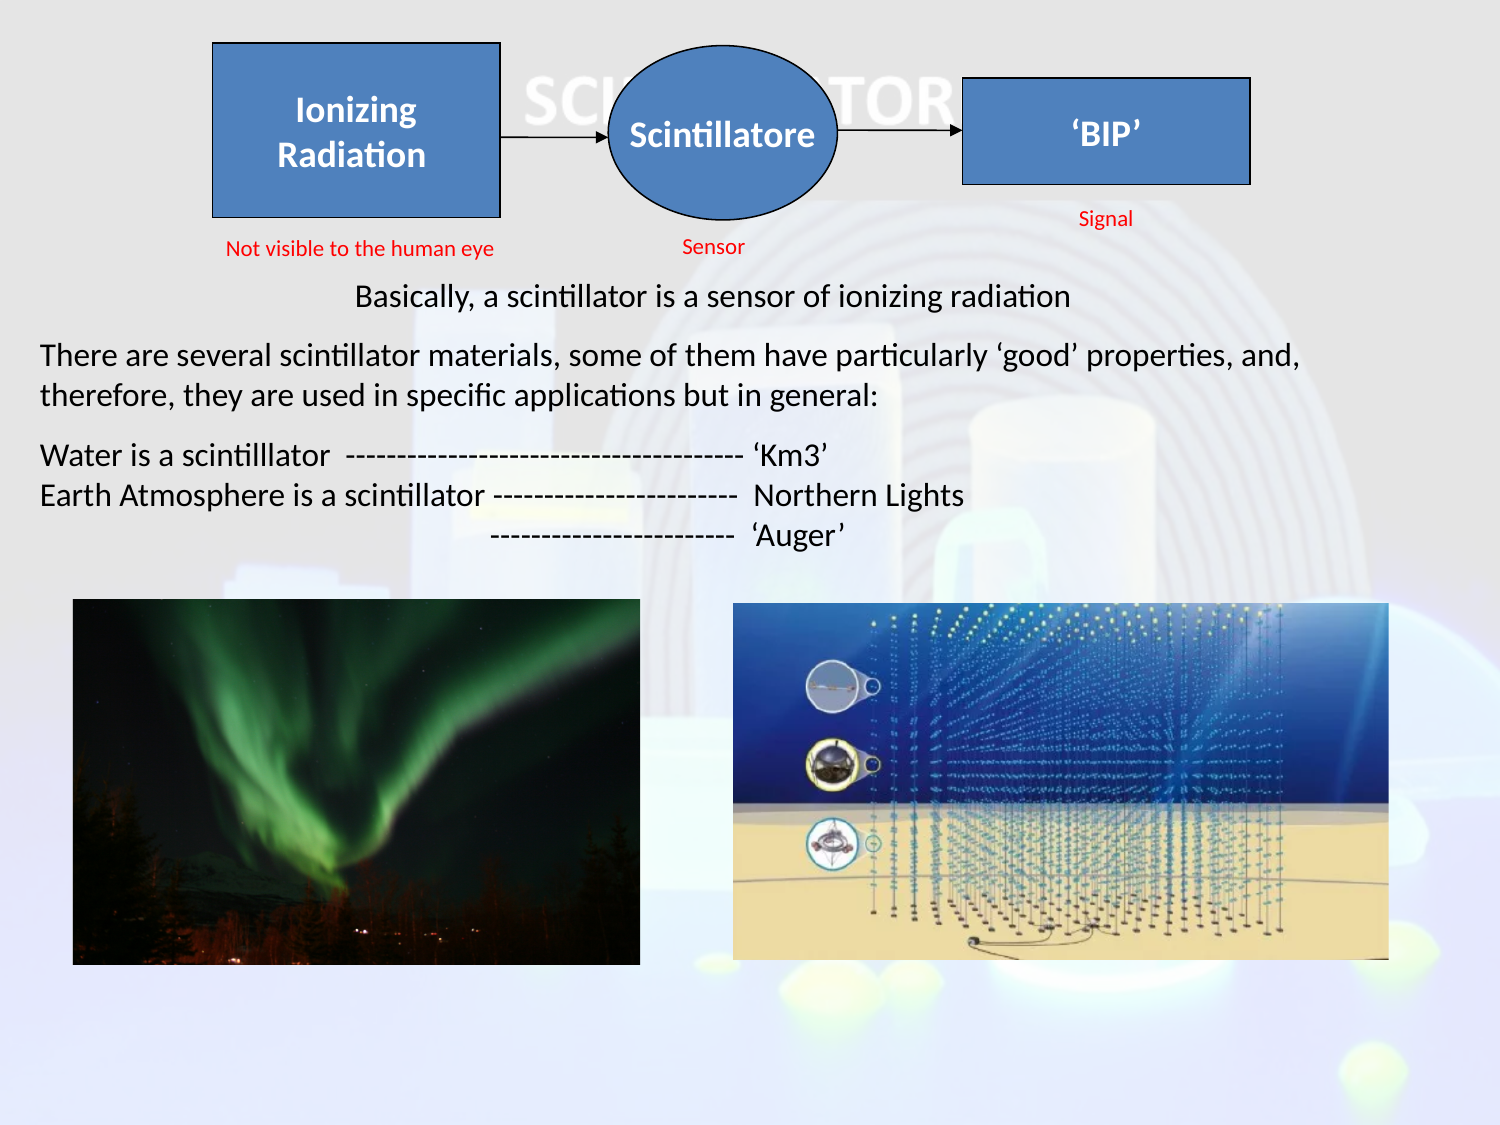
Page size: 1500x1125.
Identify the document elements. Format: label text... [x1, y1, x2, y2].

text_box There are several scintillator materials, some of them have particularly ‘good’ properties, and, therefore, they are used in specific applications but in general: Water is a scintilllator --------------------------------------- ‘Km3’ Earth Atmosphere is a scintillator ------------------------ Northern Lights ------------------------ ‘Auger’ [25, 326, 1318, 561]
text_box [837, 124, 963, 137]
picture [732, 603, 1389, 960]
picture [72, 598, 641, 965]
text_box Basically, a scintillator is a sensor of ionizing radiation [340, 267, 1088, 322]
text_box [500, 131, 609, 144]
text_box Scintillatore [608, 45, 838, 220]
text_box Ionizing Radiation [212, 42, 500, 218]
text_box Sensor [667, 224, 761, 267]
text_box ‘BIP’ [962, 78, 1250, 185]
text_box Not visible to the human eye [211, 226, 510, 269]
text_box Signal [1063, 196, 1149, 239]
